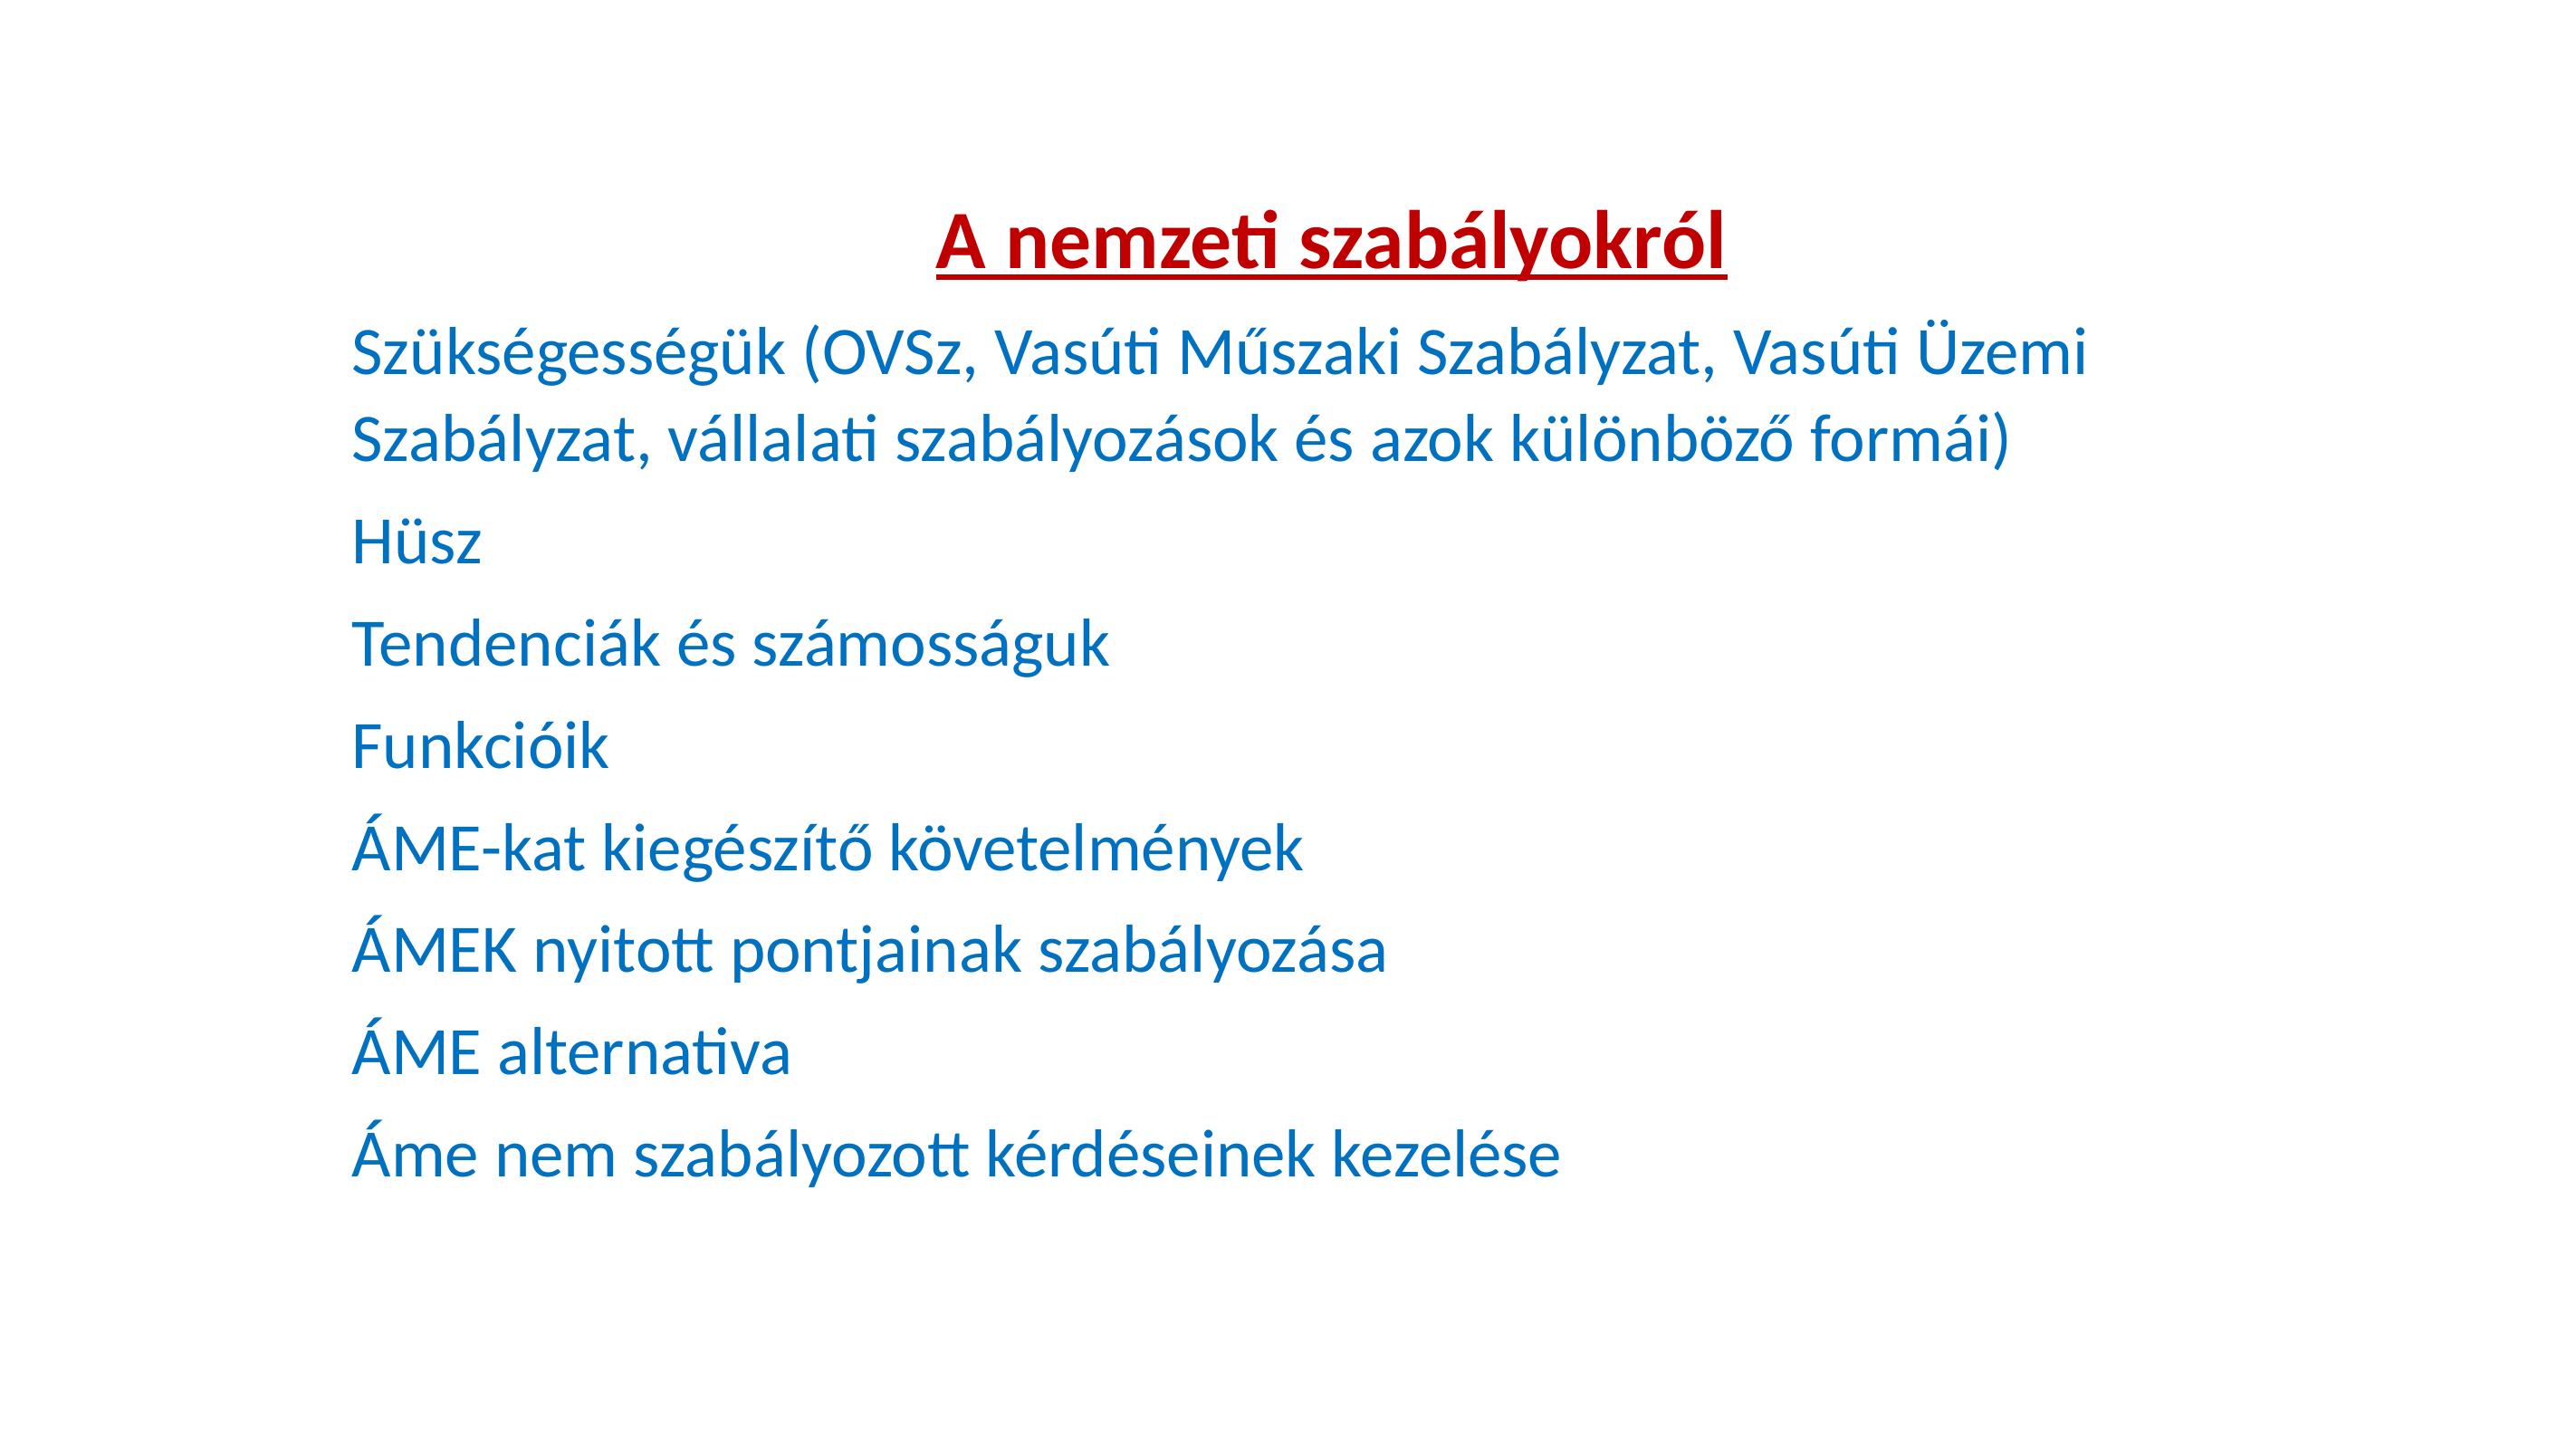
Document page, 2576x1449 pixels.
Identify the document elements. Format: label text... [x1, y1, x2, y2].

text_box A nemzeti szabályokról Szükségességük (OVSz, Vasúti Műszaki Szabályzat, Vasúti Üzemi Szabályzat, vállalati szabályozások és azok különböző formái) Hüsz Tendenciák és számosságuk Funkcióik ÁME-kat kiegészítő követelmények ÁMEK nyitott pontjainak szabályozása ÁME alternativa Áme nem szabályozott kérdéseinek kezelése [338, 172, 2325, 1198]
